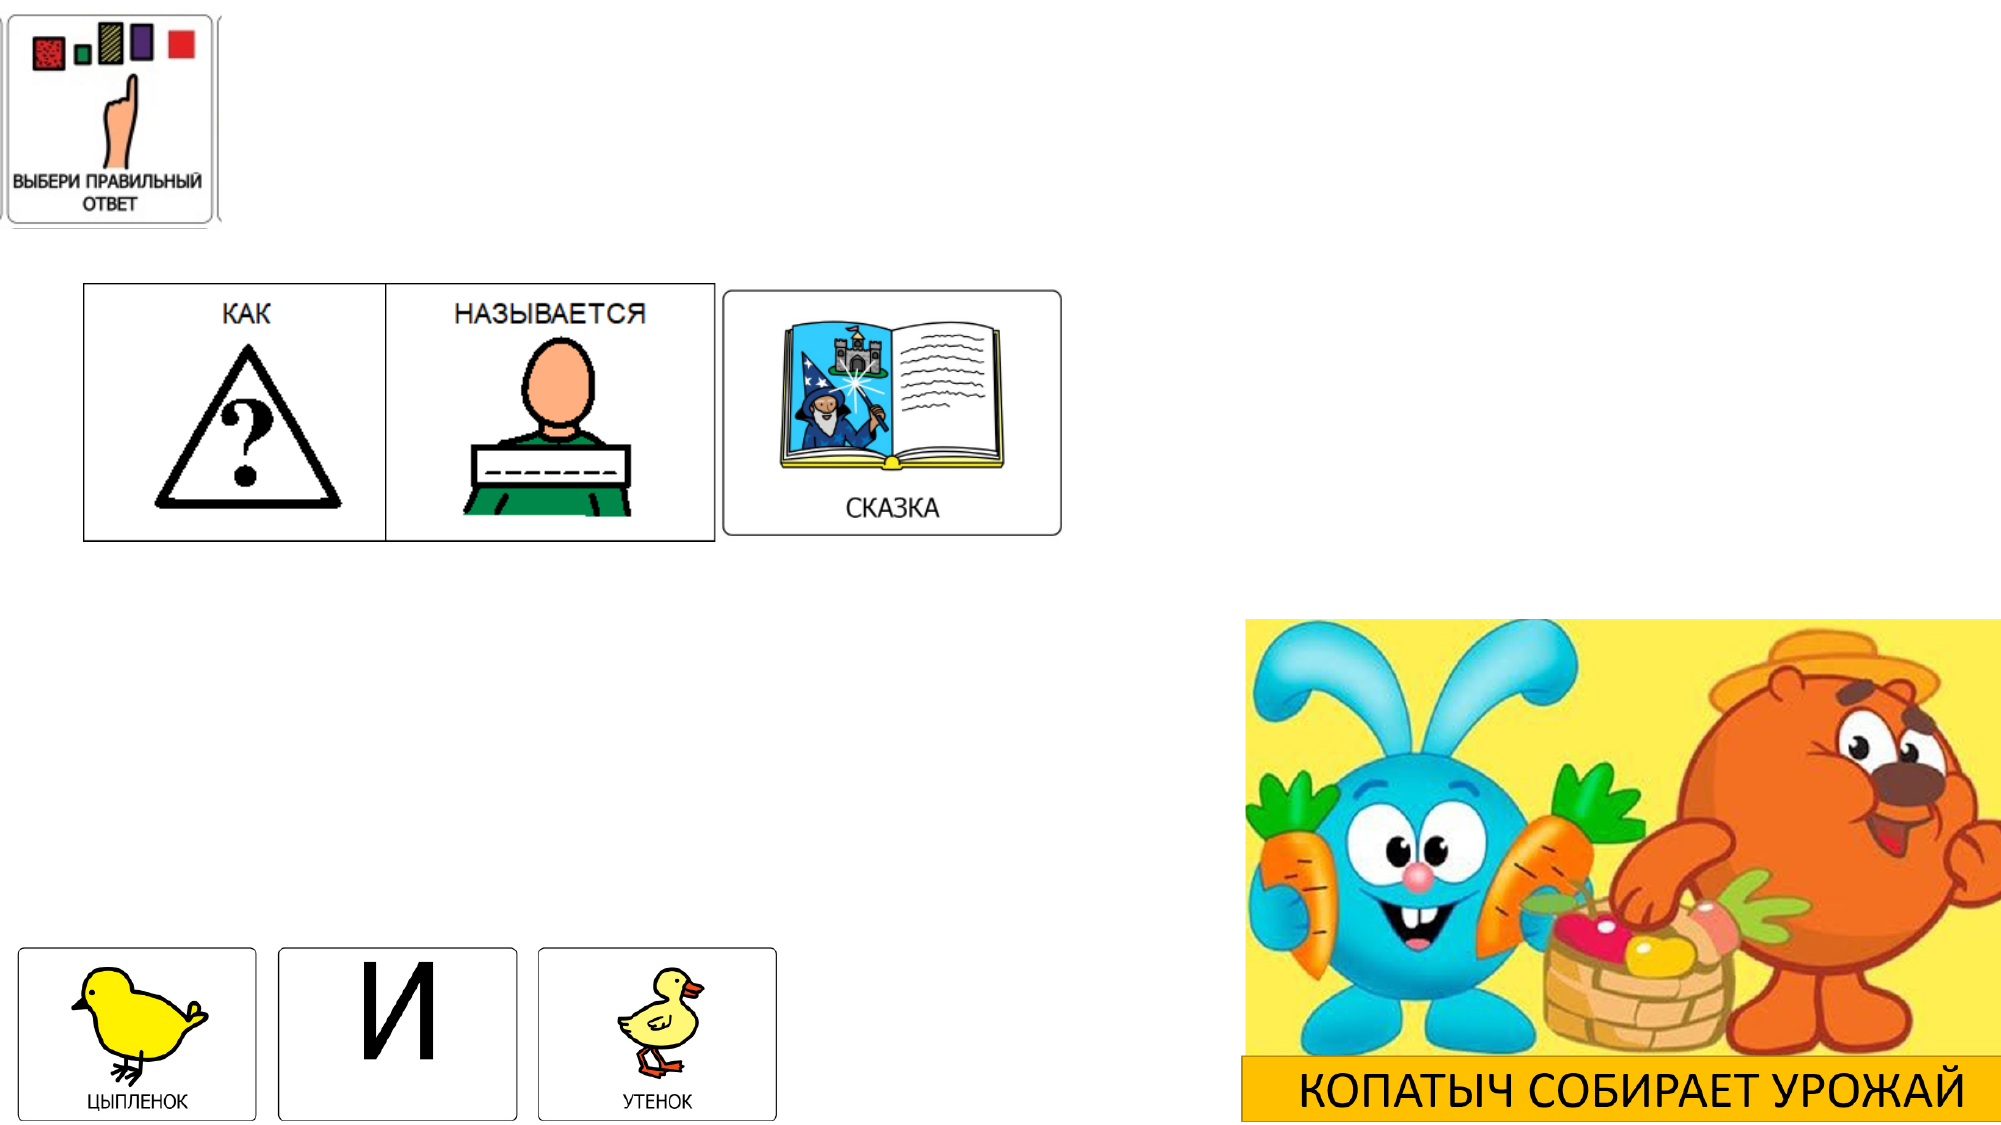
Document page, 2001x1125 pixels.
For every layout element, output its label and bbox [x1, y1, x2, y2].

picture [0, 940, 784, 1125]
picture [1236, 611, 2001, 1125]
picture [0, 10, 222, 229]
picture [83, 280, 1077, 542]
